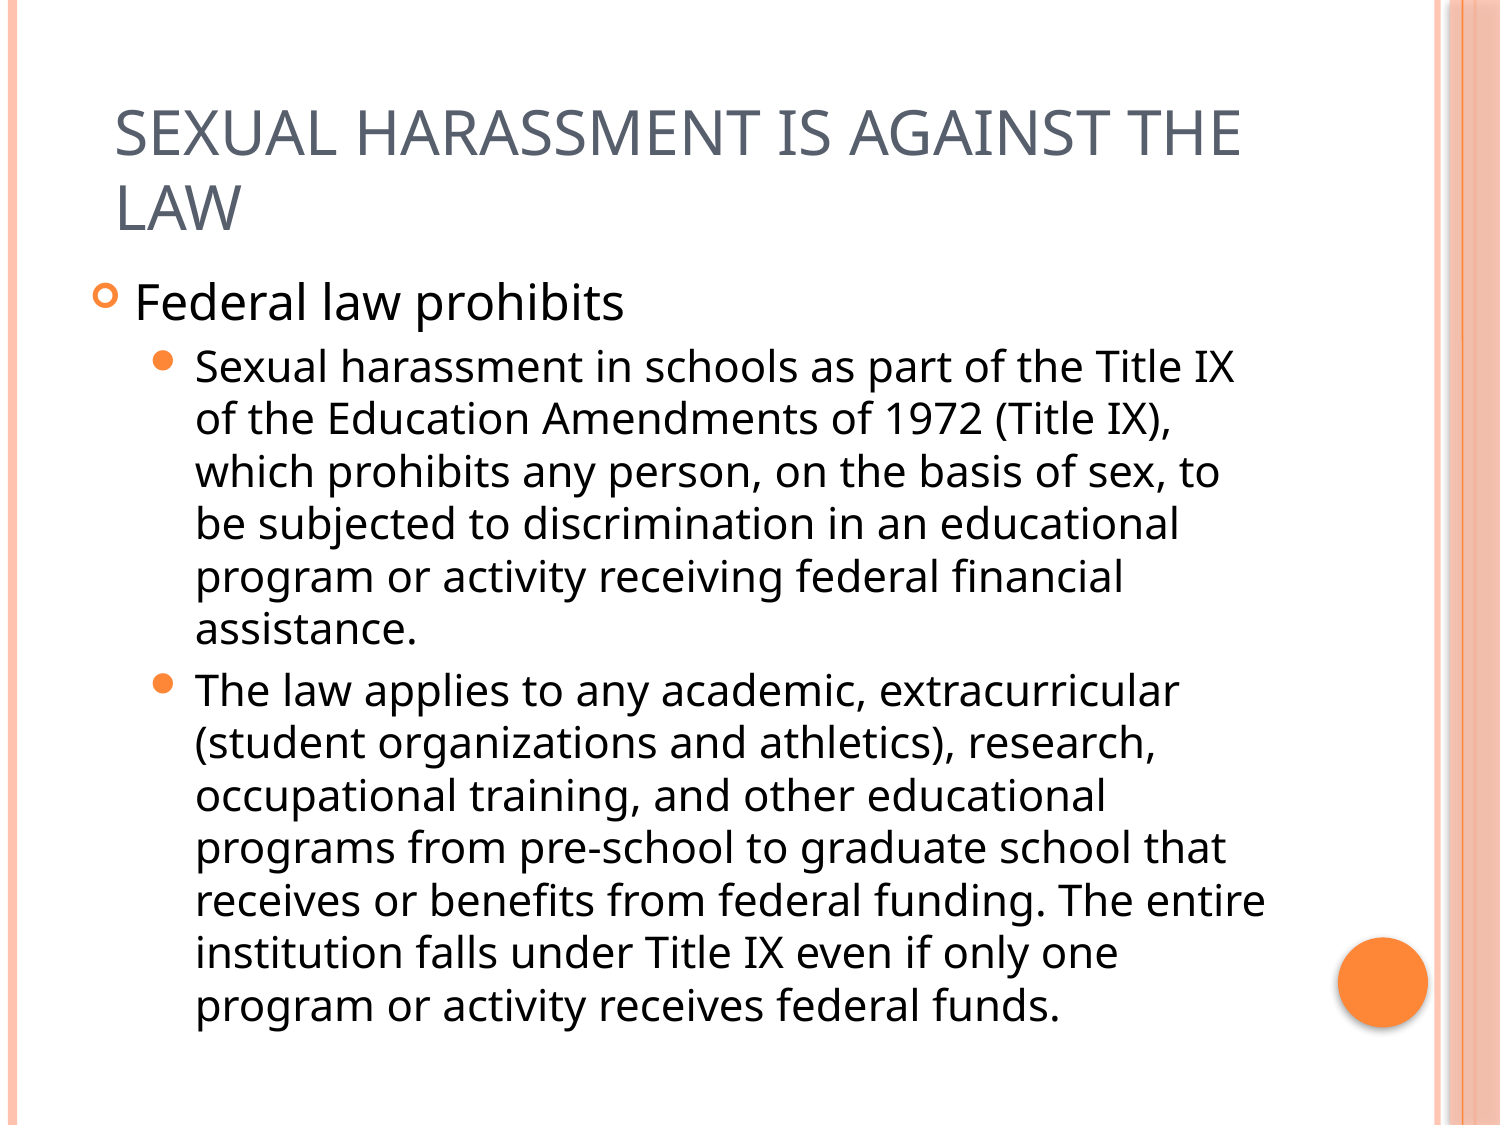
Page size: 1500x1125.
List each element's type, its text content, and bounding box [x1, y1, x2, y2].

title Sexual harassment is against the law [99, 62, 1325, 250]
list Federal law prohibits Sexual harassment in schools as part of the Title IX of the Education Amendments of 1972 (Title IX), which prohibits any person, on the basis of sex, to be subjected to discrimination in an educational program or activity receiving federal financial assistance. The law applies to any academic, extracurricular (student organizations and athletics), research, occupational training, and other educational programs from pre-school to graduate school that receives or benefits from federal funding. The entire institution falls under Title IX even if only one program or activity receives federal funds. [75, 262, 1300, 1062]
